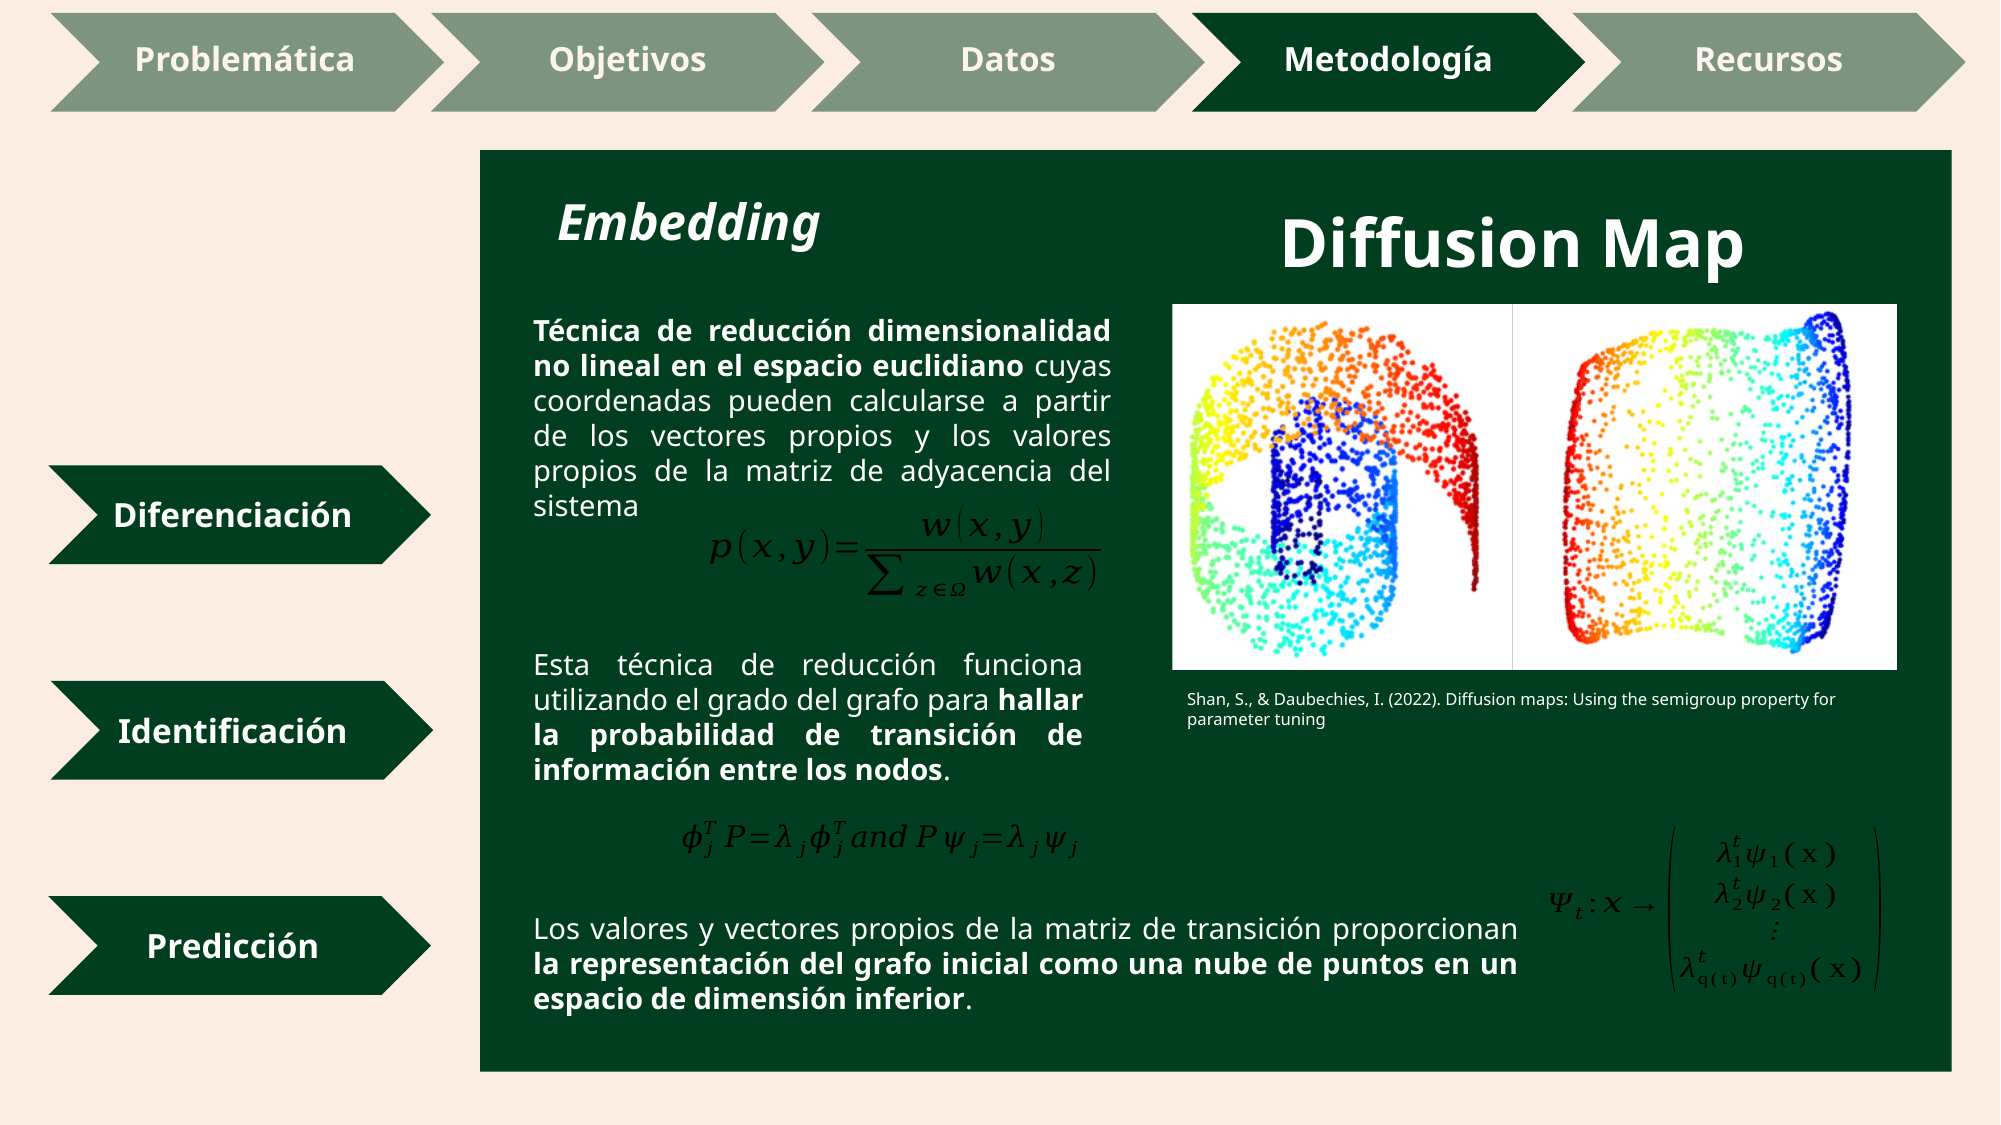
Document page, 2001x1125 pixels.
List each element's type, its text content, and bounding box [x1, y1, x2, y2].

text_box Identificación [87, 702, 379, 758]
text_box [1189, 10, 1588, 114]
text_box Predicción [87, 917, 379, 973]
text_box [46, 894, 434, 997]
text_box [48, 678, 436, 782]
text_box Diffusion Map [1260, 193, 1765, 289]
text_box [46, 463, 434, 567]
text_box Diferenciación [87, 487, 379, 542]
text_box Shan, S., & Daubechies, I. (2022). Diffusion maps: Using the semigroup property for parameter tuning [1172, 681, 1897, 737]
text_box Embedding [498, 183, 880, 259]
text_box Metodología [1242, 30, 1535, 86]
text_box [478, 148, 1954, 1074]
text_box Los valores y vectores propios de la matriz de transición proporcionan la representación del grafo inicial como una nube de puntos en un espacio de dimensión inferior. [518, 902, 1535, 1023]
text_box [7, 0, 1211, 122]
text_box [1171, 304, 1898, 670]
text_box Técnica de reducción dimensionalidad no lineal en el espacio euclidiano cuyas coordenadas pueden calcularse a partir de los vectores propios y los valores propios de la matriz de adyacencia del sistema [518, 304, 1127, 530]
text_box Esta técnica de reducción funciona utilizando el grado del grafo para hallar la probabilidad de transición de información entre los nodos. [518, 639, 1099, 794]
text_box [1545, 1, 2000, 124]
